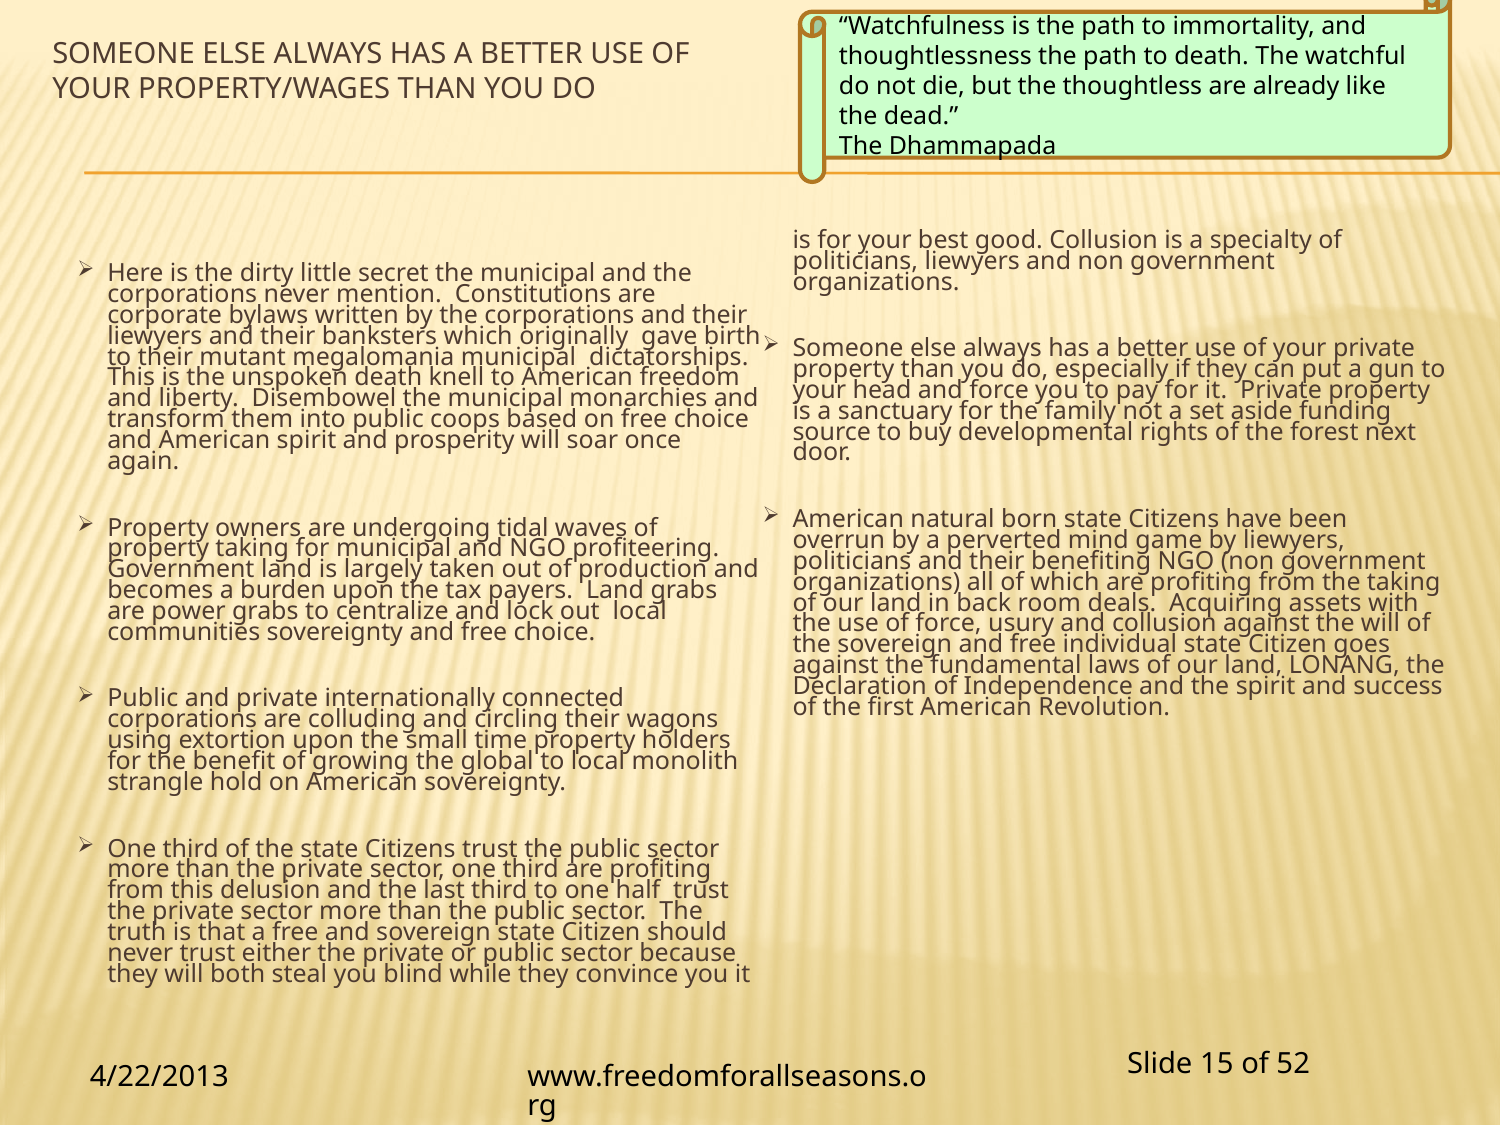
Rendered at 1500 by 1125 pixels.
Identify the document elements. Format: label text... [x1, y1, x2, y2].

text_box “Watchfulness is the path to immortality, and thoughtlessness the path to death. The watchful do not die, but the thoughtless are already like the dead.” The Dhammapada [797, 0, 1453, 185]
footer www.freedomforallseasons.org [512, 1050, 950, 1098]
list Here is the dirty little secret the municipal and the corporations never mention. Constitutions are corporate bylaws written by the corporations and their liewyers and their banksters which originally gave birth to their mutant megalomania municipal dictatorships. This is the unspoken death knell to American freedom and liberty. Disembowel the municipal monarchies and transform them into public coops based on free choice and American spirit and prosperity will soar once again. Property owners are undergoing tidal waves of property taking for municipal and NGO profiteering. Government land is largely taken out of production and becomes a burden upon the tax payers. Land grabs are power grabs to centralize and lock out local communities sovereignty and free choice. Public and private internationally connected corporations are colluding and circling their wagons using extortion upon the small time property holders for the benefit of growing the global to local monolith strangle hold on American sovereignty. One third of the state Citizens trust the public sector more than the private sector, one third are profiting from this delusion and the last third to one half trust the private sector more than the public sector. The truth is that a free and sovereign state Citizen should never trust either the private or public sector because they will both steal you blind while they convince you it is for your best good. Collusion is a specialty of politicians, liewyers and non government organizations. Someone else always has a better use of your private property than you do, especially if they can put a gun to your head and force you to pay for it. Private property is a sanctuary for the family not a set aside funding source to buy developmental rights of the forest next door. American natural born state Citizens have been overrun by a perverted mind game by liewyers, politicians and their benefiting NGO (non government organizations) all of which are profiting from the taking of our land in back room deals. Acquiring assets with the use of force, usury and collusion against the will of the sovereign and free individual state Citizen goes against the fundamental laws of our land, LONANG, the Declaration of Independence and the spirit and success of the first American Revolution. [62, 224, 1463, 1000]
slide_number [75, 1050, 300, 1098]
title Someone else always has a better use of your property/wages than you do [37, 0, 763, 138]
